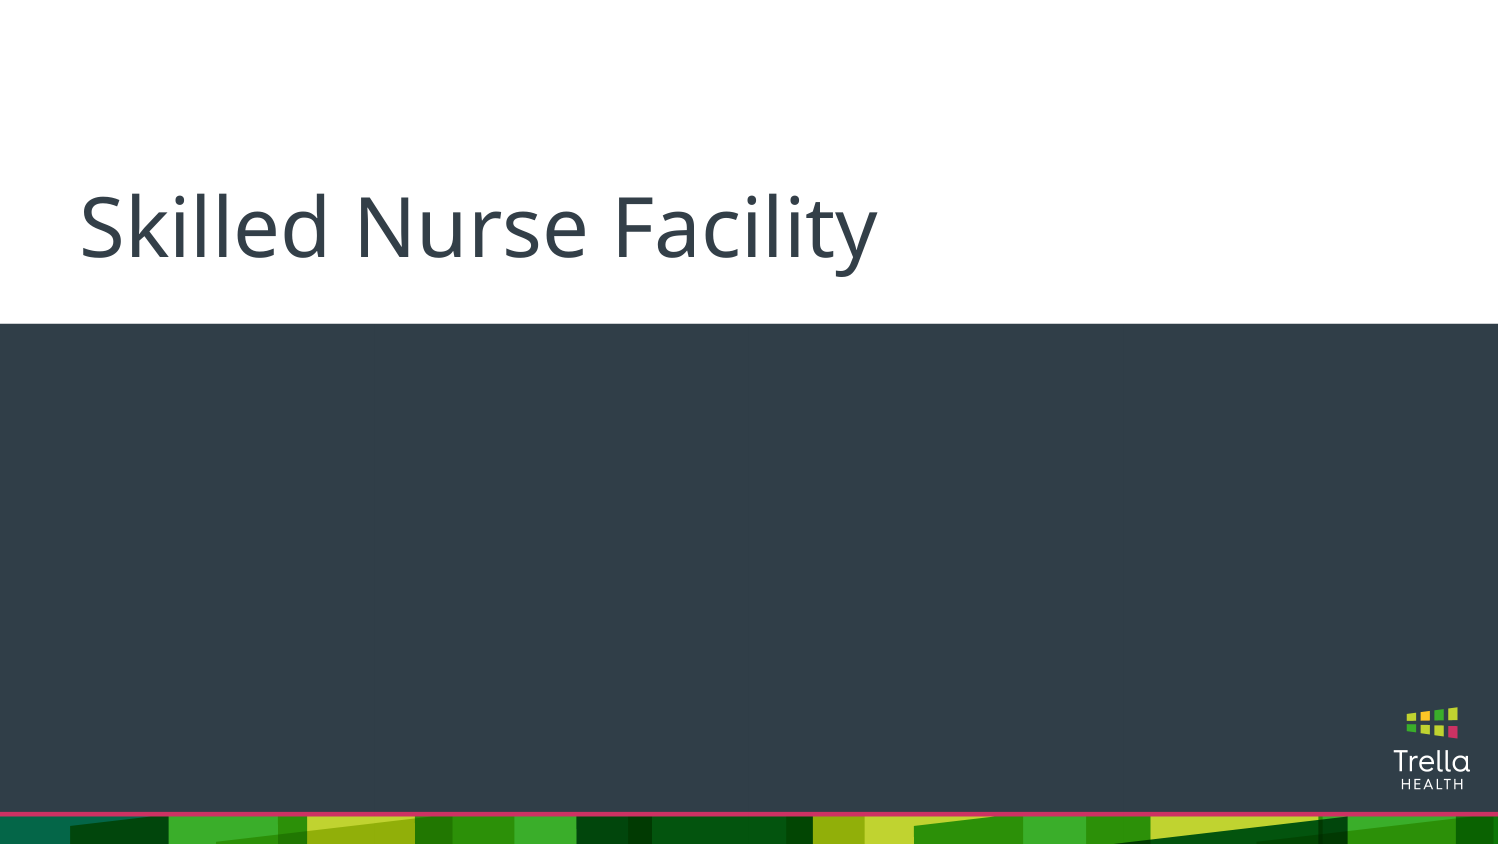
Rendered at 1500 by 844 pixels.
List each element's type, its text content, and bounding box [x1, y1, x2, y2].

title Skilled Nurse Facility [64, 153, 1415, 295]
picture [0, 0, 1498, 844]
